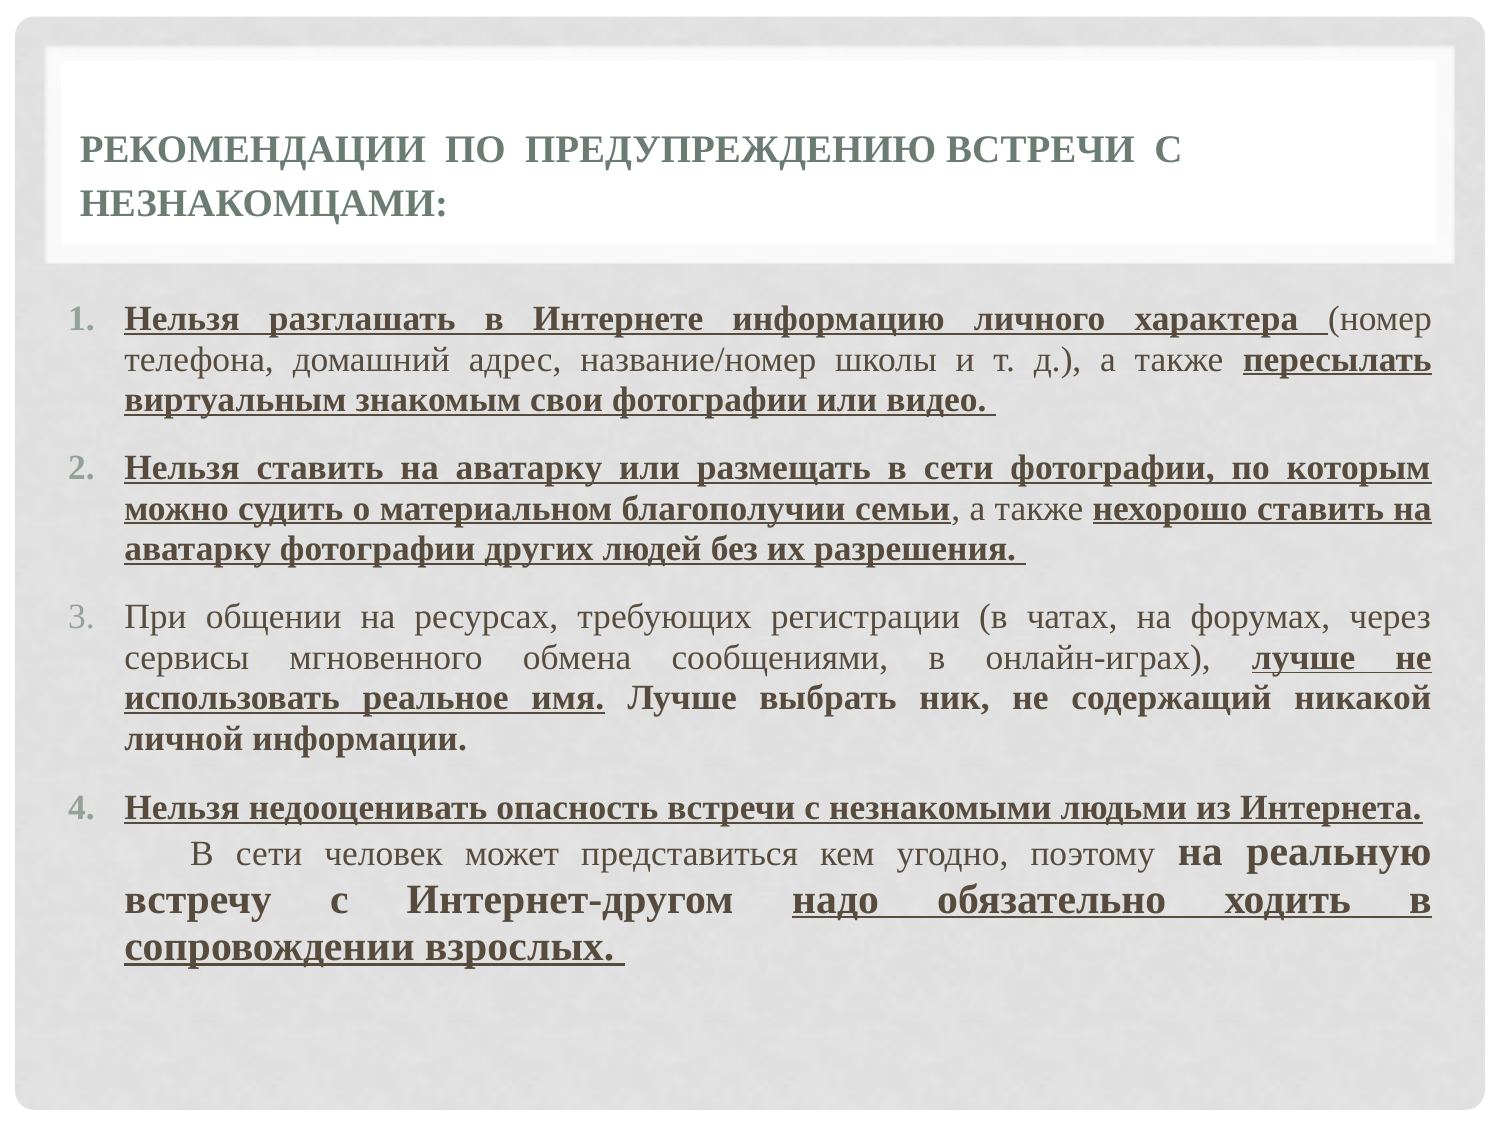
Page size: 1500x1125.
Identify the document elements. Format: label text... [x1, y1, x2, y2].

title РЕКОМЕНДАЦИИ ПО ПРЕДУПРЕЖДЕНИЮ ВСТРЕЧИ С НЕЗНАКОМЦАМИ: [64, 54, 1425, 279]
list Нельзя разглашать в Интернете информацию личного характера (номер телефона, домашний адрес, название/номер школы и т. д.), а также пересылать виртуальным знакомым свои фотографии или видео. Нельзя ставить на аватарку или размещать в сети фотографии, по которым можно судить о материальном благополучии семьи, а также нехорошо ставить на аватарку фотографии других людей без их разрешения. При общении на ресурсах, требующих регистрации (в чатах, на форумах, через сервисы мгновенного обмена сообщениями, в онлайн-играх), лучше не использовать реальное имя. Лучше выбрать ник, не содержащий никакой личной информации. Нельзя недооценивать опасность встречи с незнакомыми людьми из Интернета. В сети человек может представиться кем угодно, поэтому на реальную встречу с Интернет-другом надо обязательно ходить в сопровождении взрослых. [52, 290, 1448, 1006]
